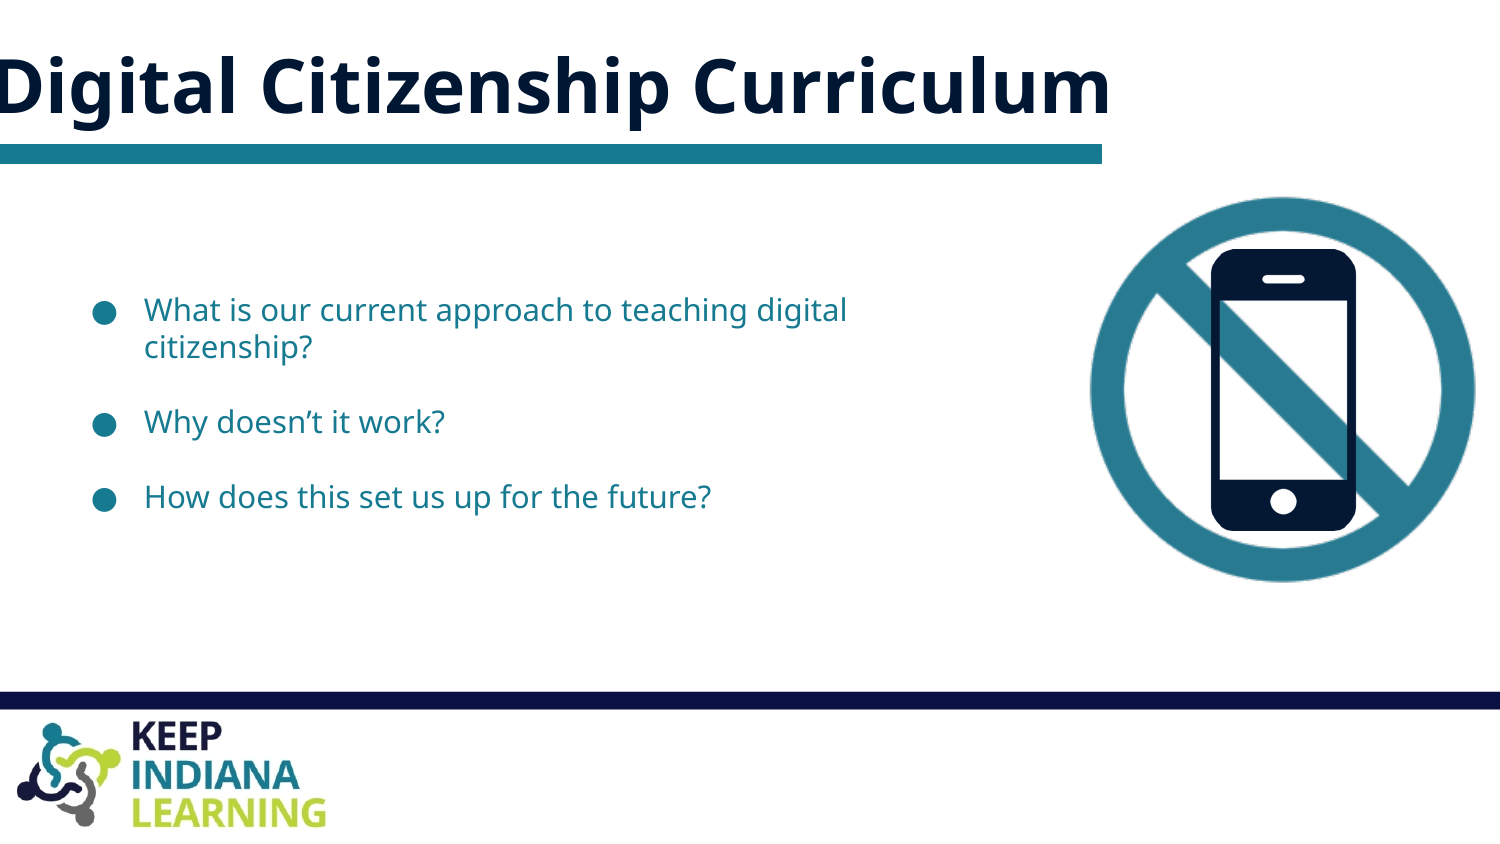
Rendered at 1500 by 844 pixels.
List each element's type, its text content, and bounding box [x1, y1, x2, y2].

text_box What is our current approach to teaching digital citizenship? Why doesn’t it work? How does this set us up for the future? [54, 275, 991, 565]
text_box [0, 144, 1102, 164]
picture [0, 0, 1500, 844]
text_box Digital Citizenship Curriculum [0, 23, 1195, 144]
